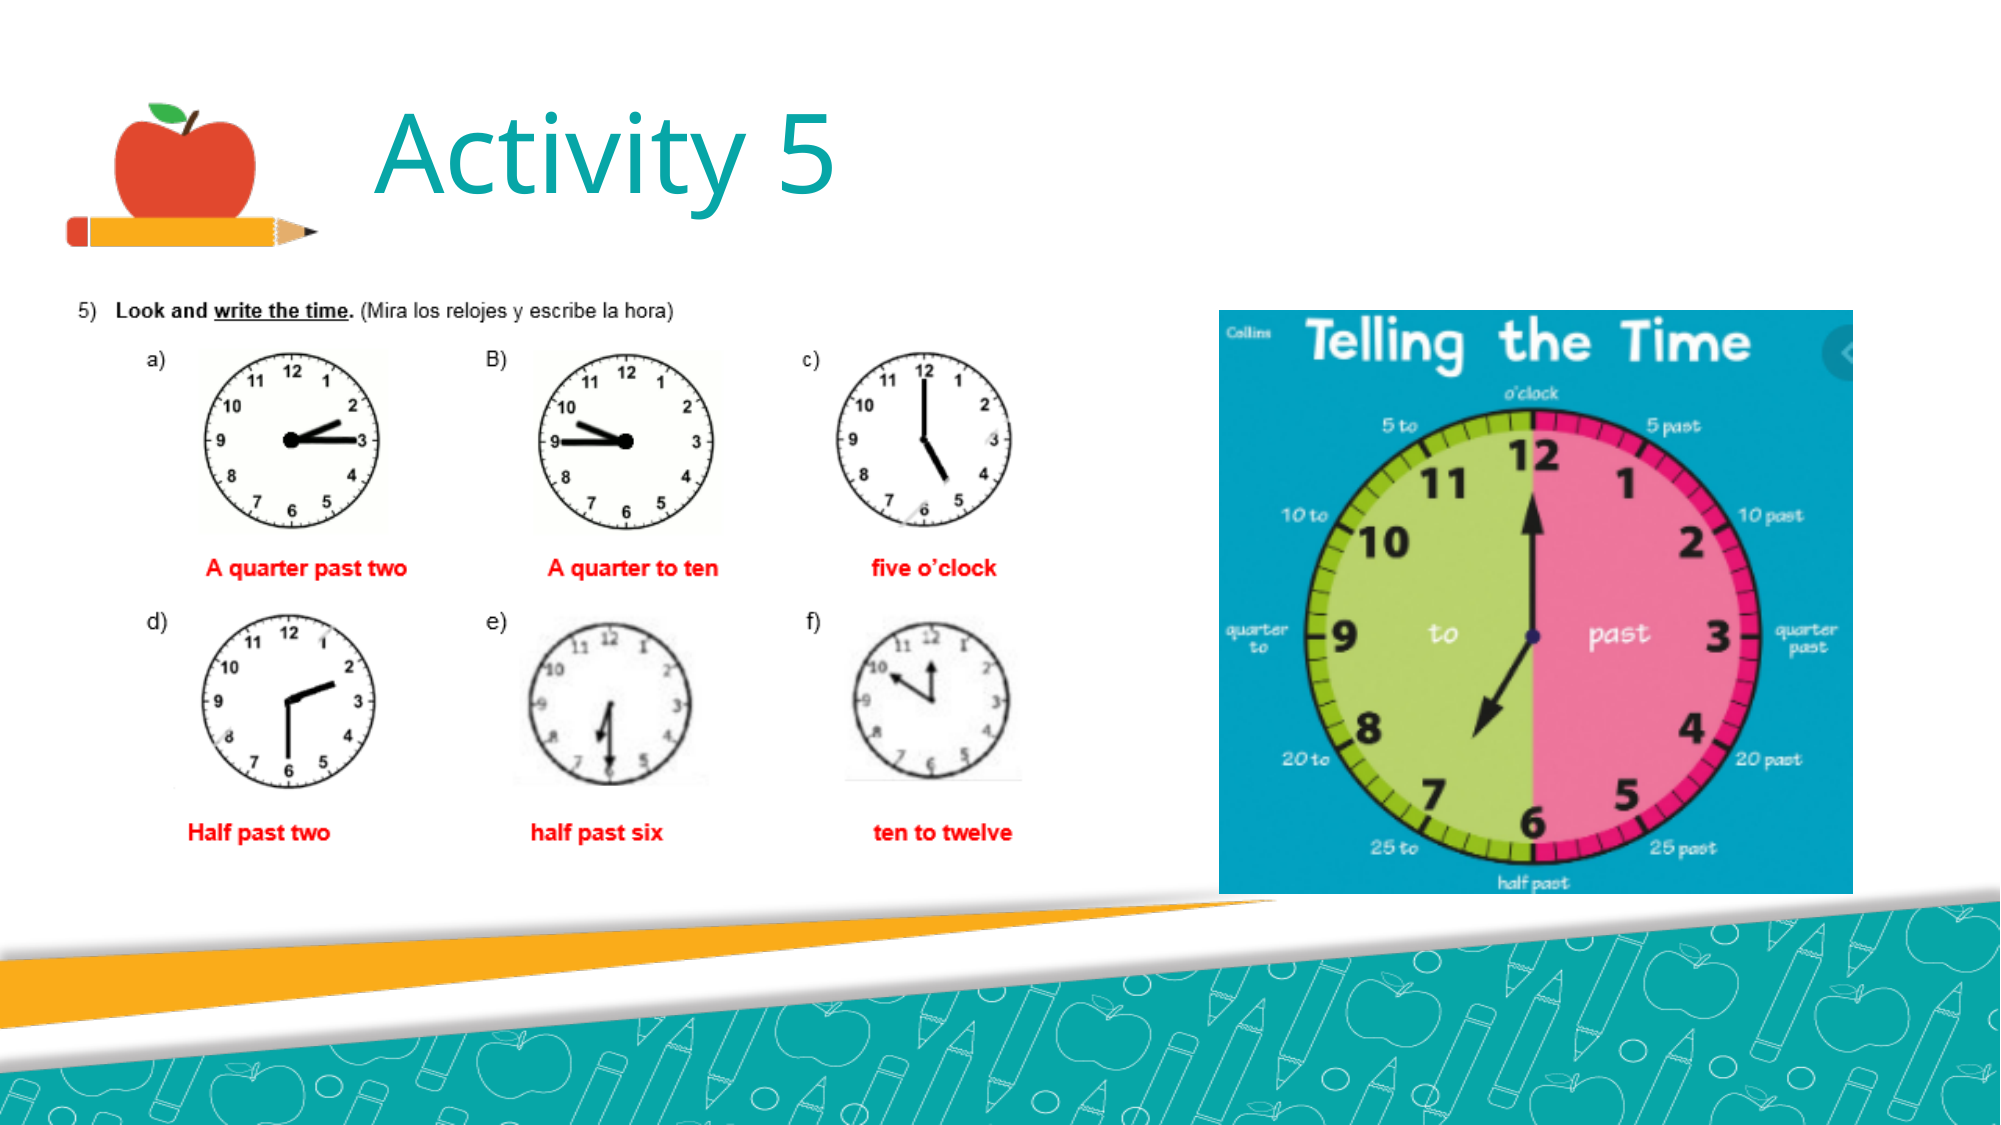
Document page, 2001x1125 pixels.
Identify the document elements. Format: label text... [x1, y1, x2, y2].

picture [0, 310, 2000, 1125]
title Activity 5 [359, 48, 1886, 267]
picture [58, 89, 325, 264]
picture [72, 293, 1066, 858]
